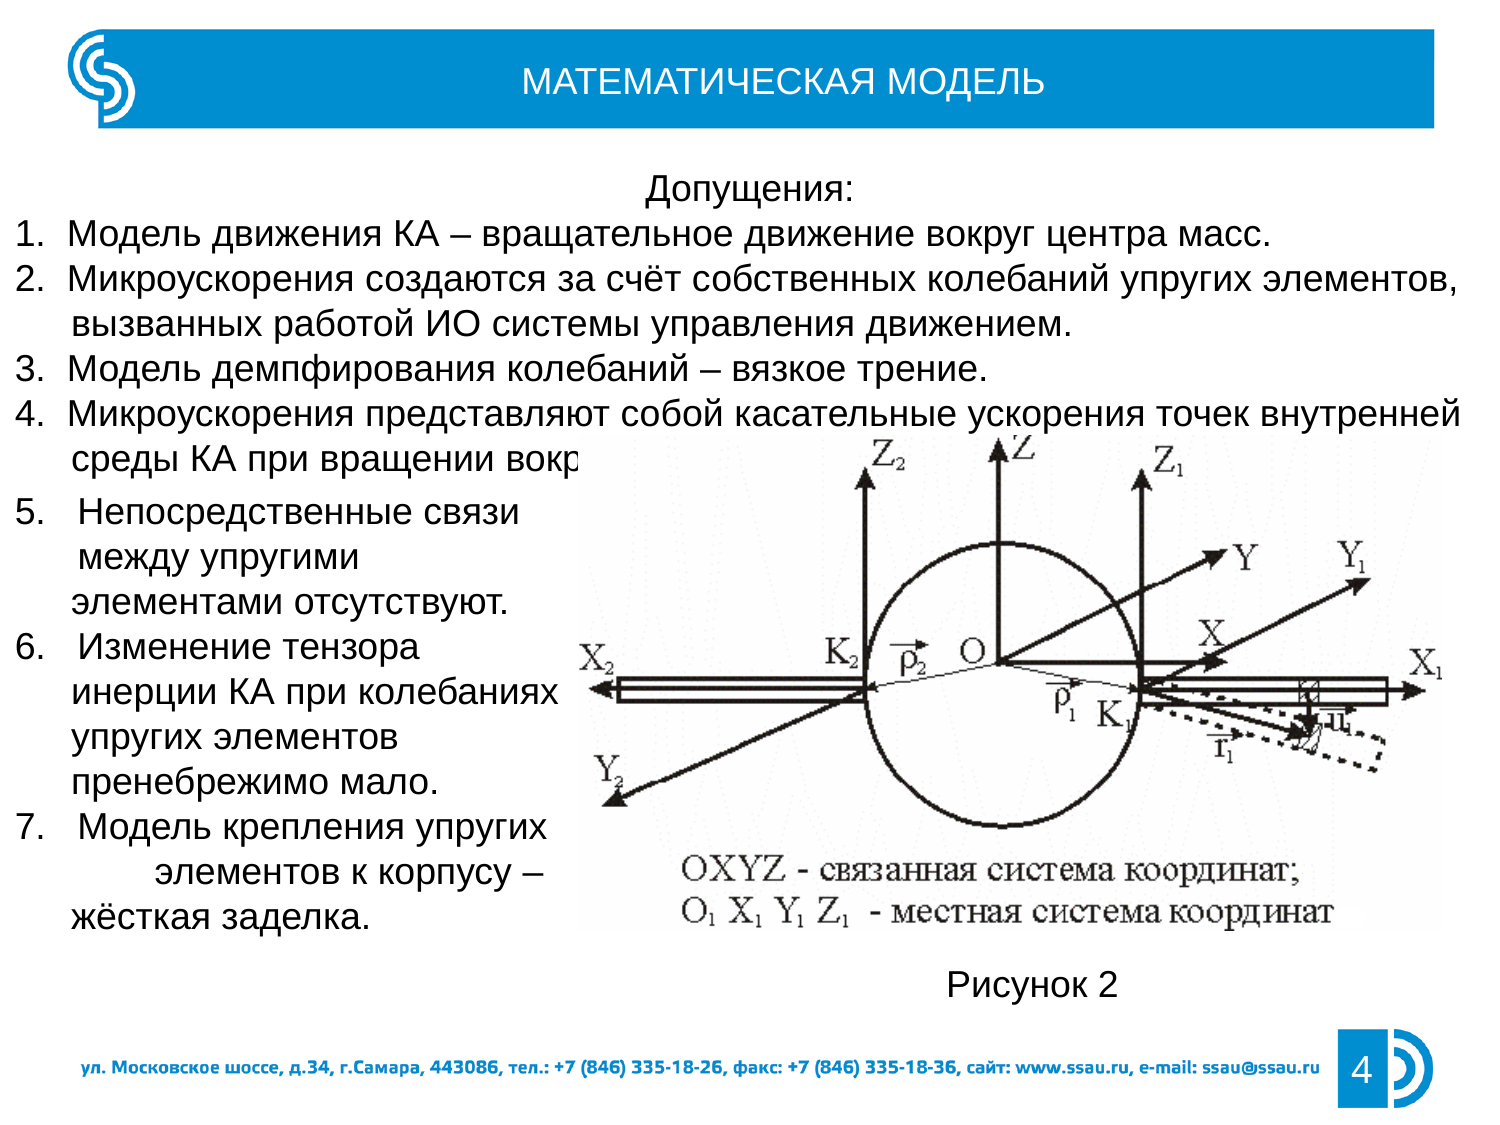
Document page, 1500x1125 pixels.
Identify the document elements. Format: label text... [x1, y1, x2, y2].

text_box Рисунок 2 [931, 952, 1134, 1013]
text_box 4 [1323, 1038, 1401, 1105]
text_box Допущения: 1. Модель движения КА – вращательное движение вокруг центра масс. 2. Микроускорения создаются за счёт собственных колебаний упругих элементов, вызванных работой ИО системы управления движением. 3. Модель демпфирования колебаний – вязкое трение. 4. Микроускорения представляют собой касательные ускорения точек внутренней среды КА при вращении вокруг центра масс. [0, 156, 1500, 532]
picture [0, 0, 1500, 156]
picture [0, 435, 1500, 1125]
text_box 5. Непосредственные связи между упругими элементами отсутствуют. 6. Изменение тензора инерции КА при колебаниях упругих элементов пренебрежимо мало. 7. Модель крепления упругих элементов к корпусу – жёсткая заделка. [0, 479, 579, 945]
text_box МАТЕМАТИЧЕСКАЯ МОДЕЛЬ [135, 49, 1432, 110]
